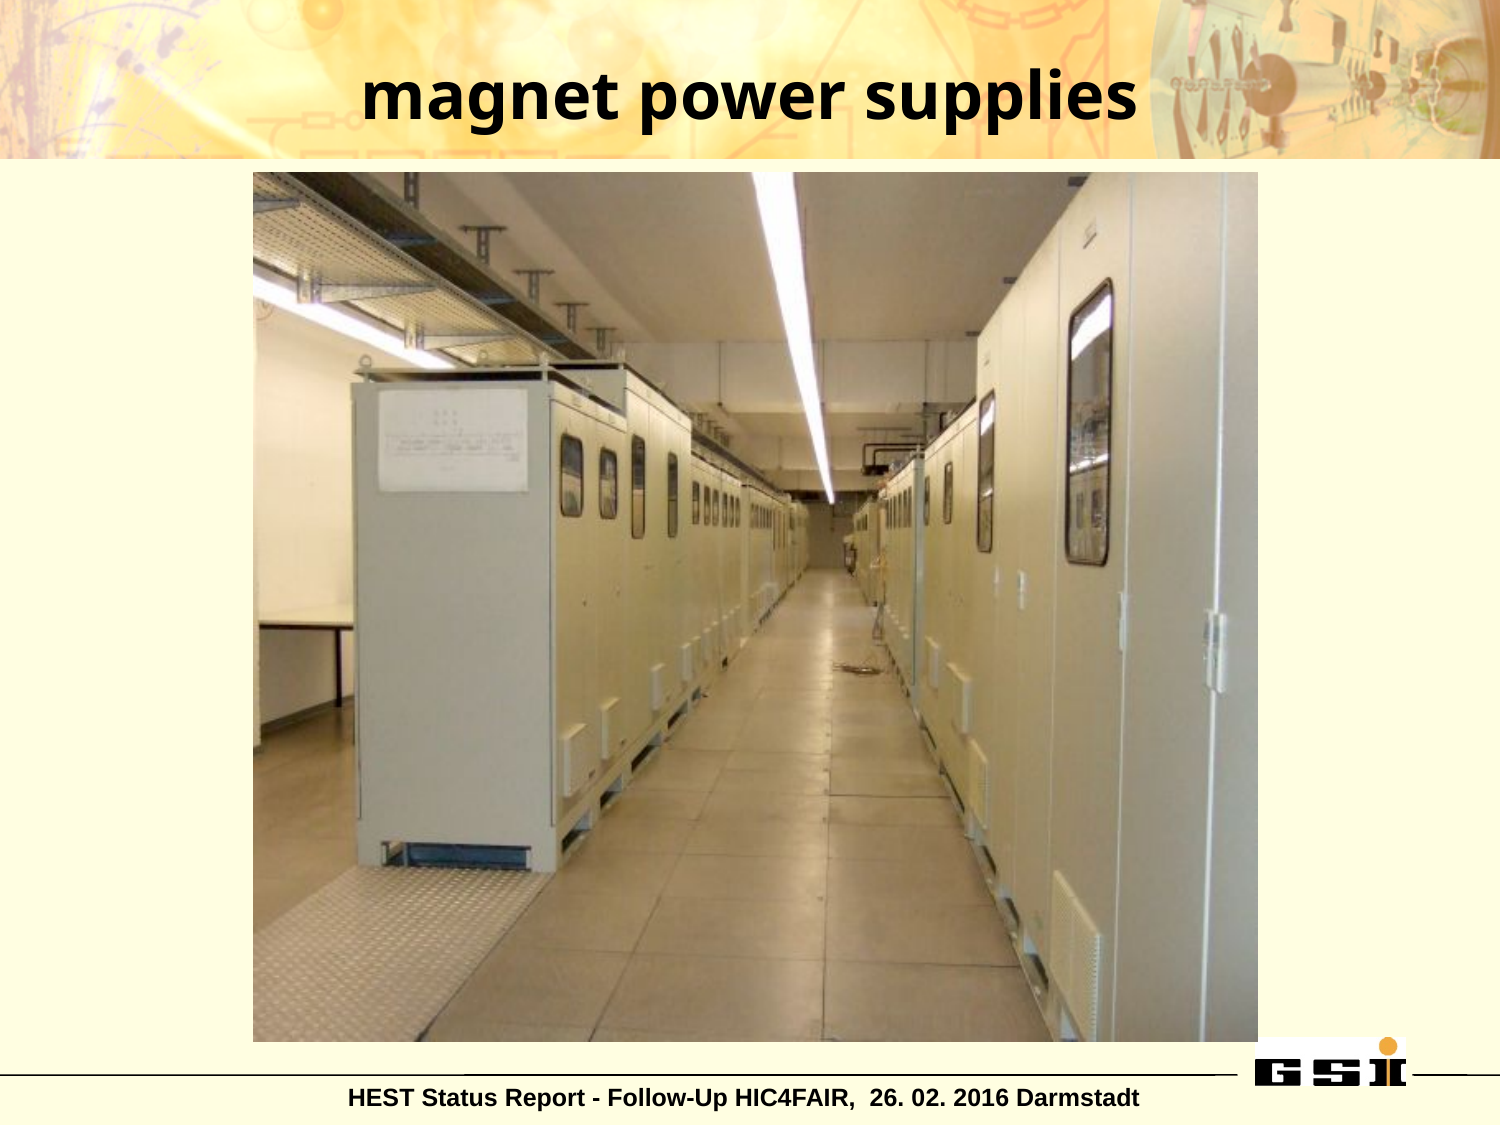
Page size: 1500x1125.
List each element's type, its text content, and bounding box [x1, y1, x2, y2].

picture [253, 172, 1406, 1086]
title magnet power supplies [75, 45, 1425, 149]
